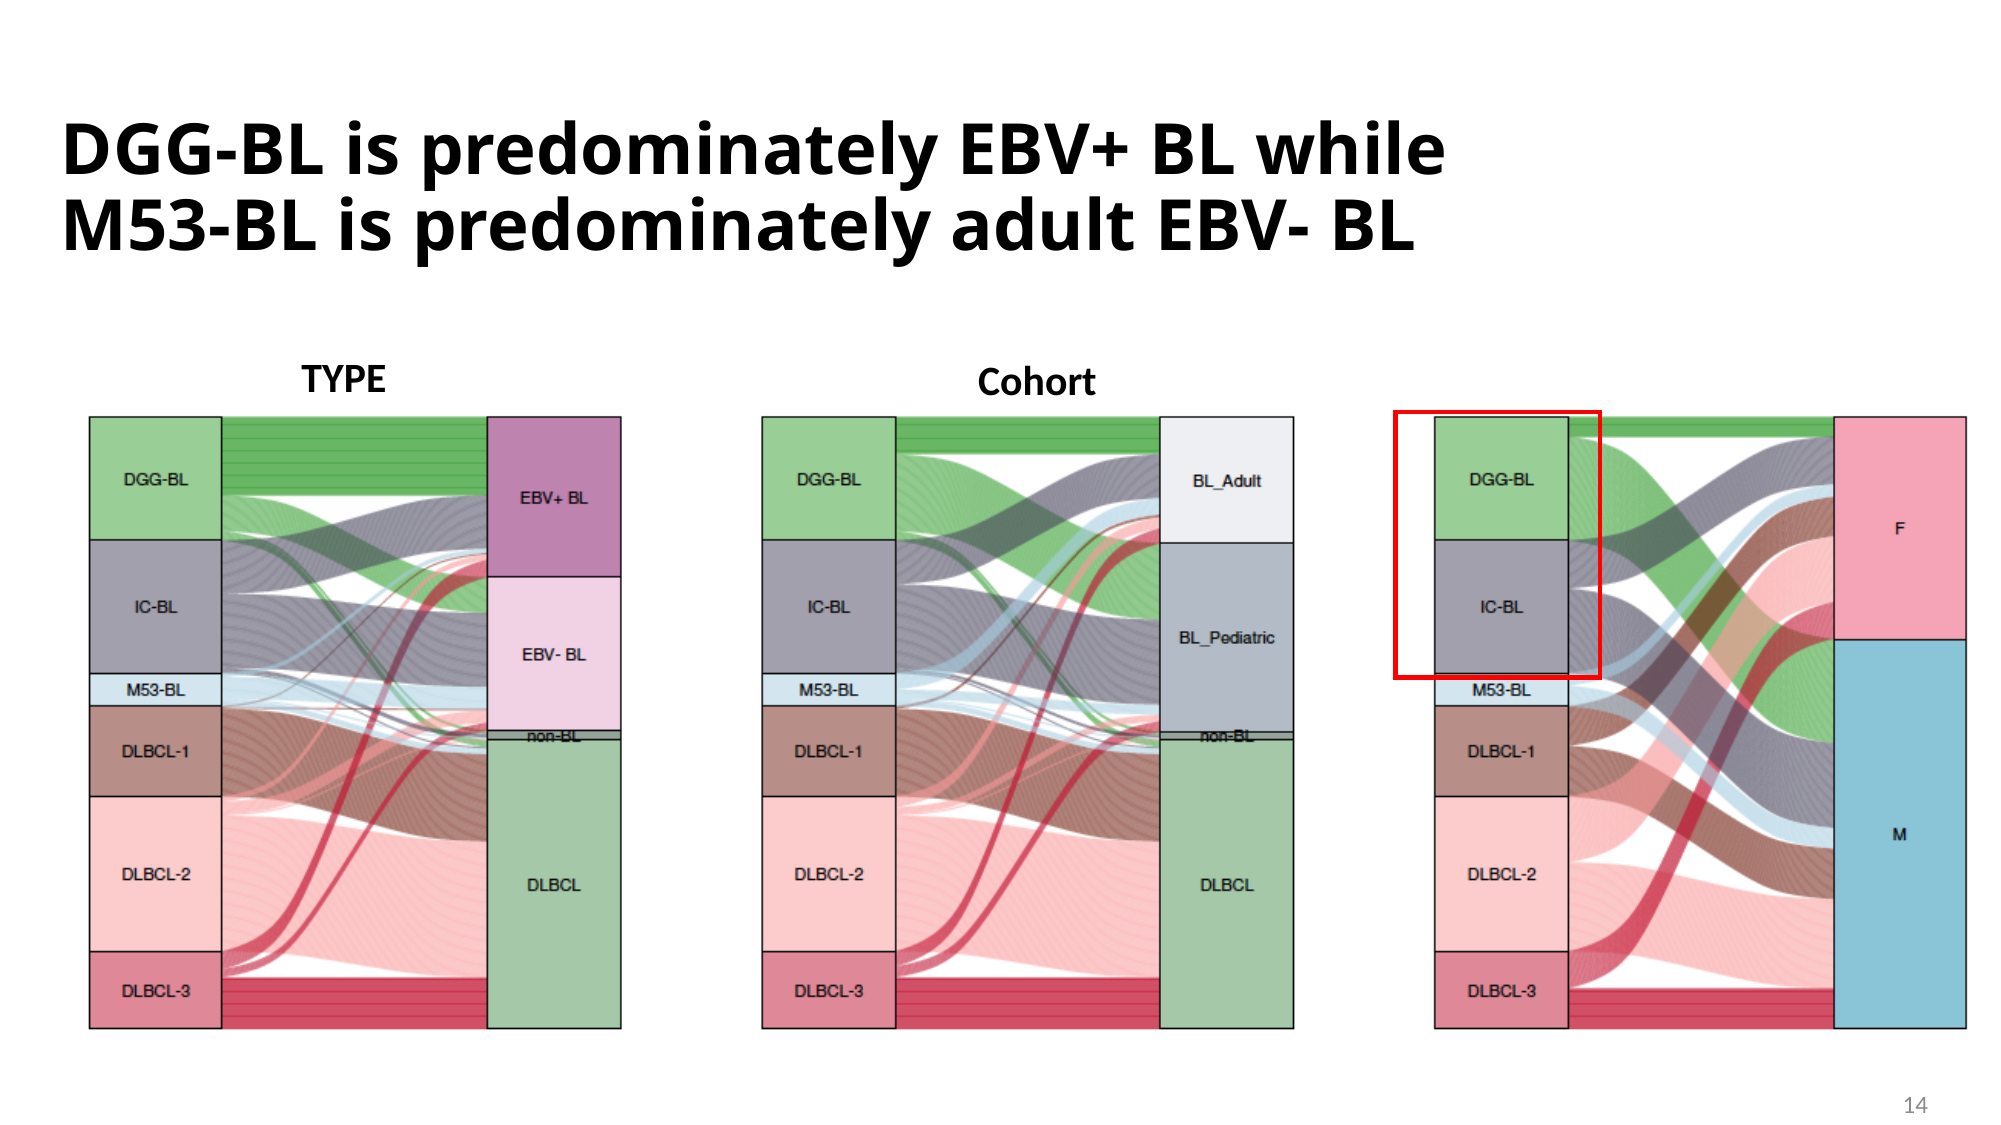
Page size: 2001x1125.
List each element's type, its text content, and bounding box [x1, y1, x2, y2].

text_box TYPE [286, 343, 402, 406]
title DGG-BL is predominately EBV+ BL while M53-BL is predominately adult EBV- BL [45, 80, 1533, 299]
text_box Cohort [963, 346, 1112, 406]
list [69, 406, 1972, 1045]
slide_number 14 [1493, 1073, 1944, 1125]
